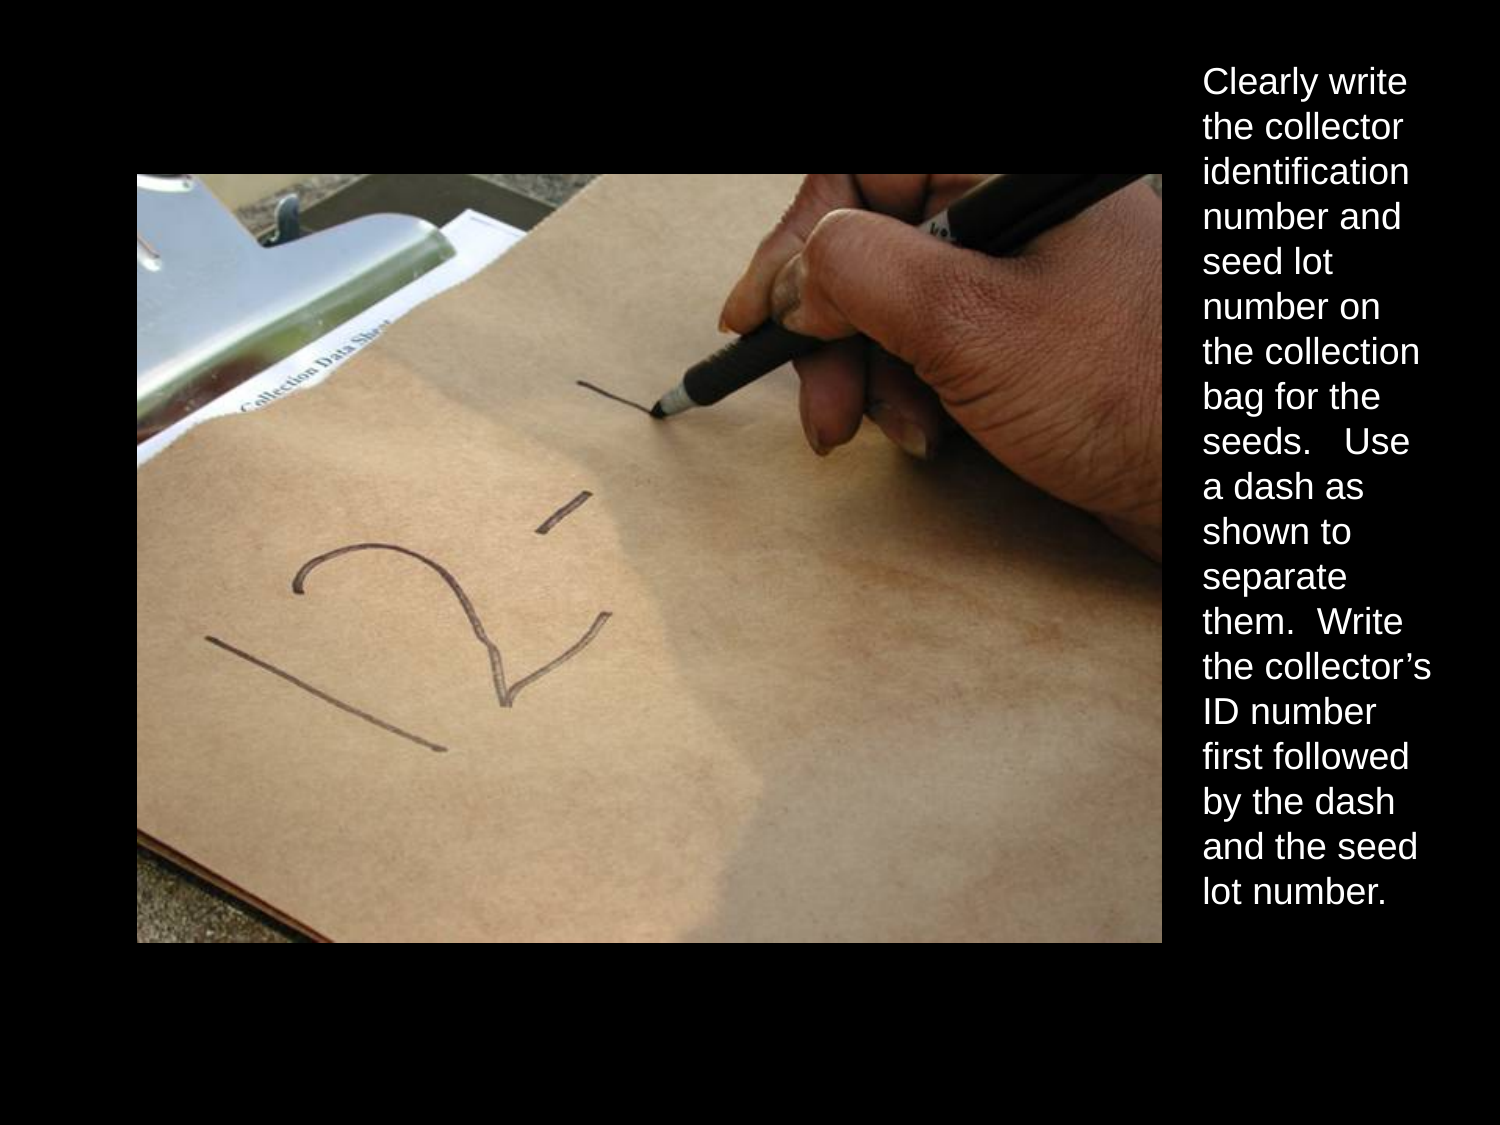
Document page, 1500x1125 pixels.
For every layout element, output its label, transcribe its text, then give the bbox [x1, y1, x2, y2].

picture [137, 174, 1162, 944]
text_box Clearly write the collector identification number and seed lot number on the collection bag for the seeds. Use a dash as shown to separate them. Write the collector’s ID number first followed by the dash and the seed lot number. [1187, 49, 1450, 920]
